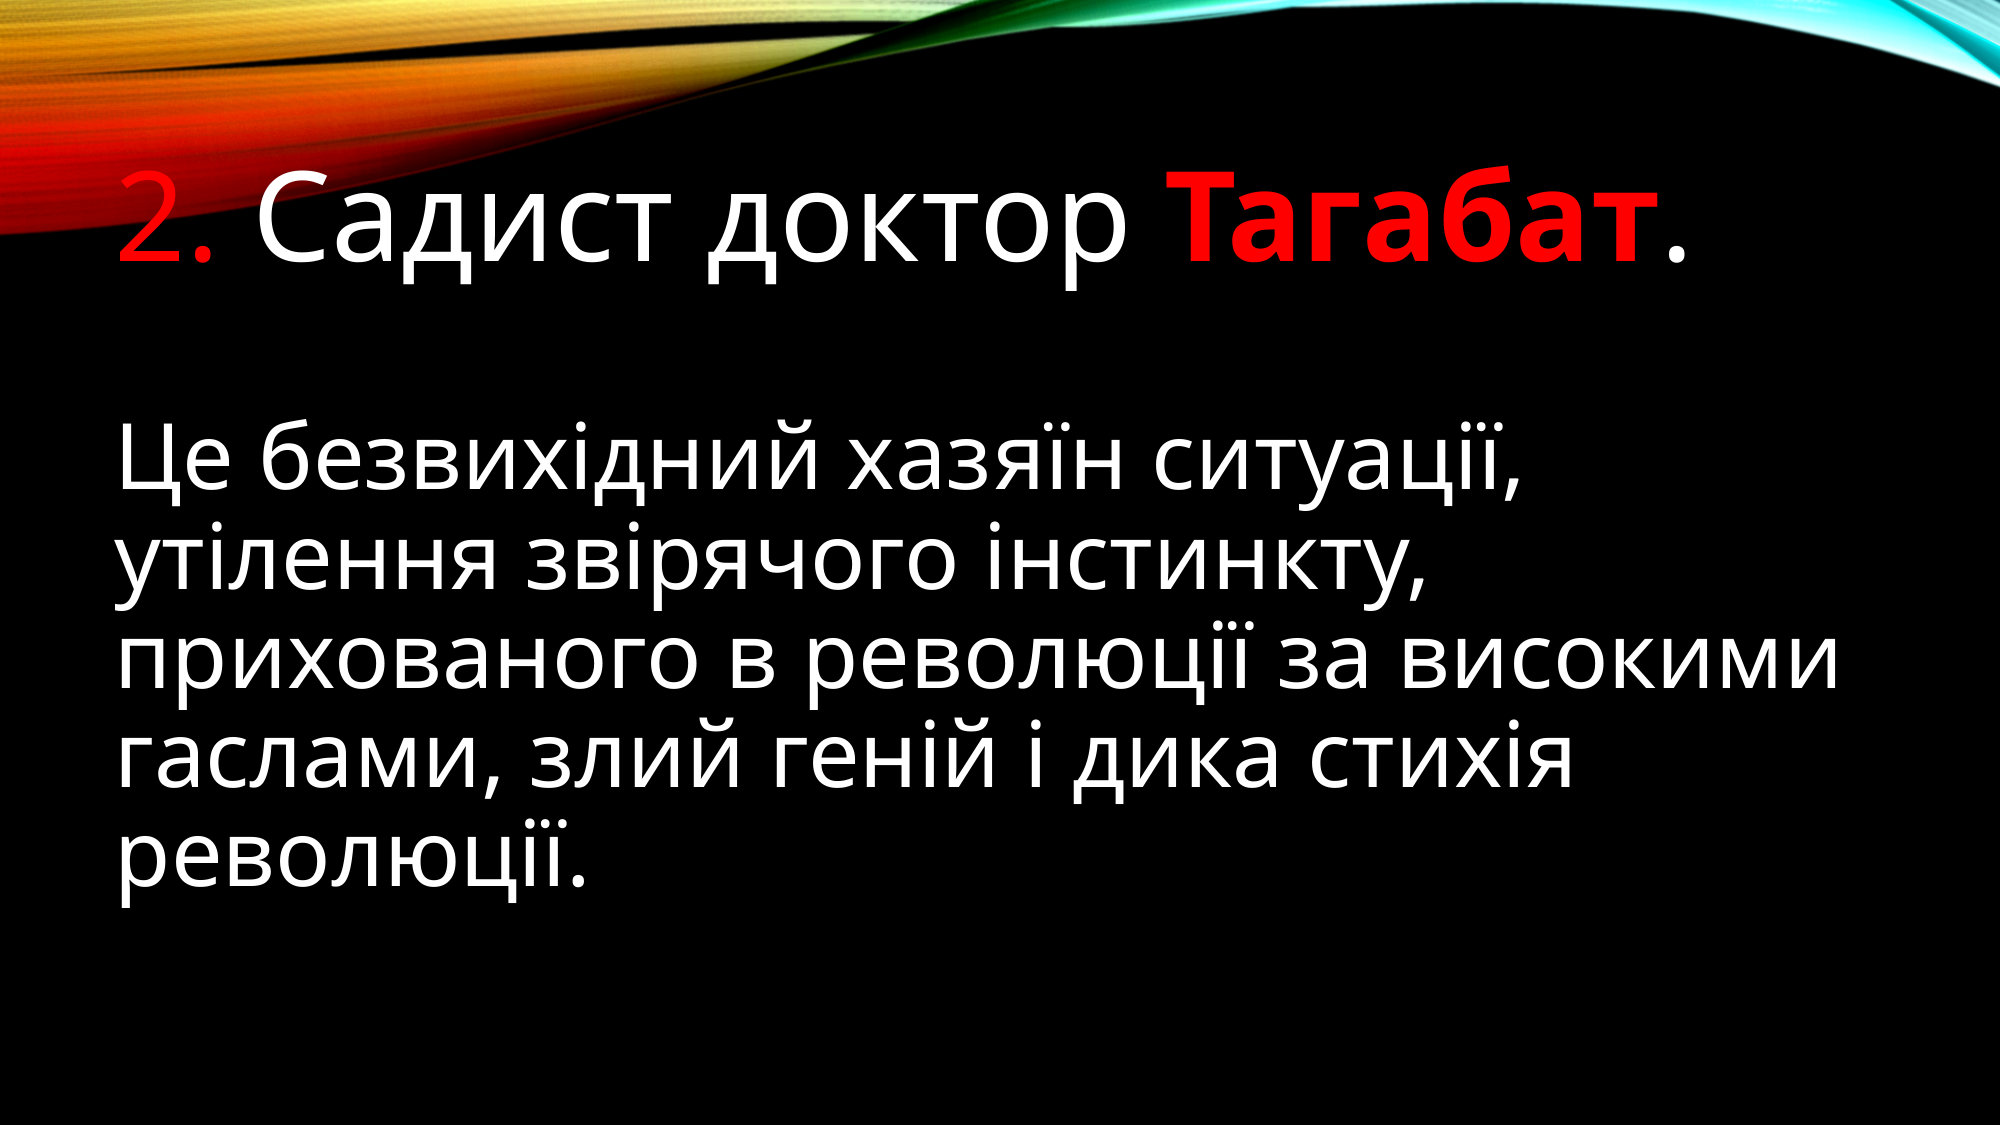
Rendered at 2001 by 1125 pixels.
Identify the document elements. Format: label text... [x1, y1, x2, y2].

picture [0, 0, 2000, 237]
list 2. Садист доктор Тагабат. Це безвихідний хазяїн ситуації, утілення звірячого інстинкту, прихованого в революції за високими гаслами, злий геній і дика стихія революції. [99, 145, 1875, 1084]
